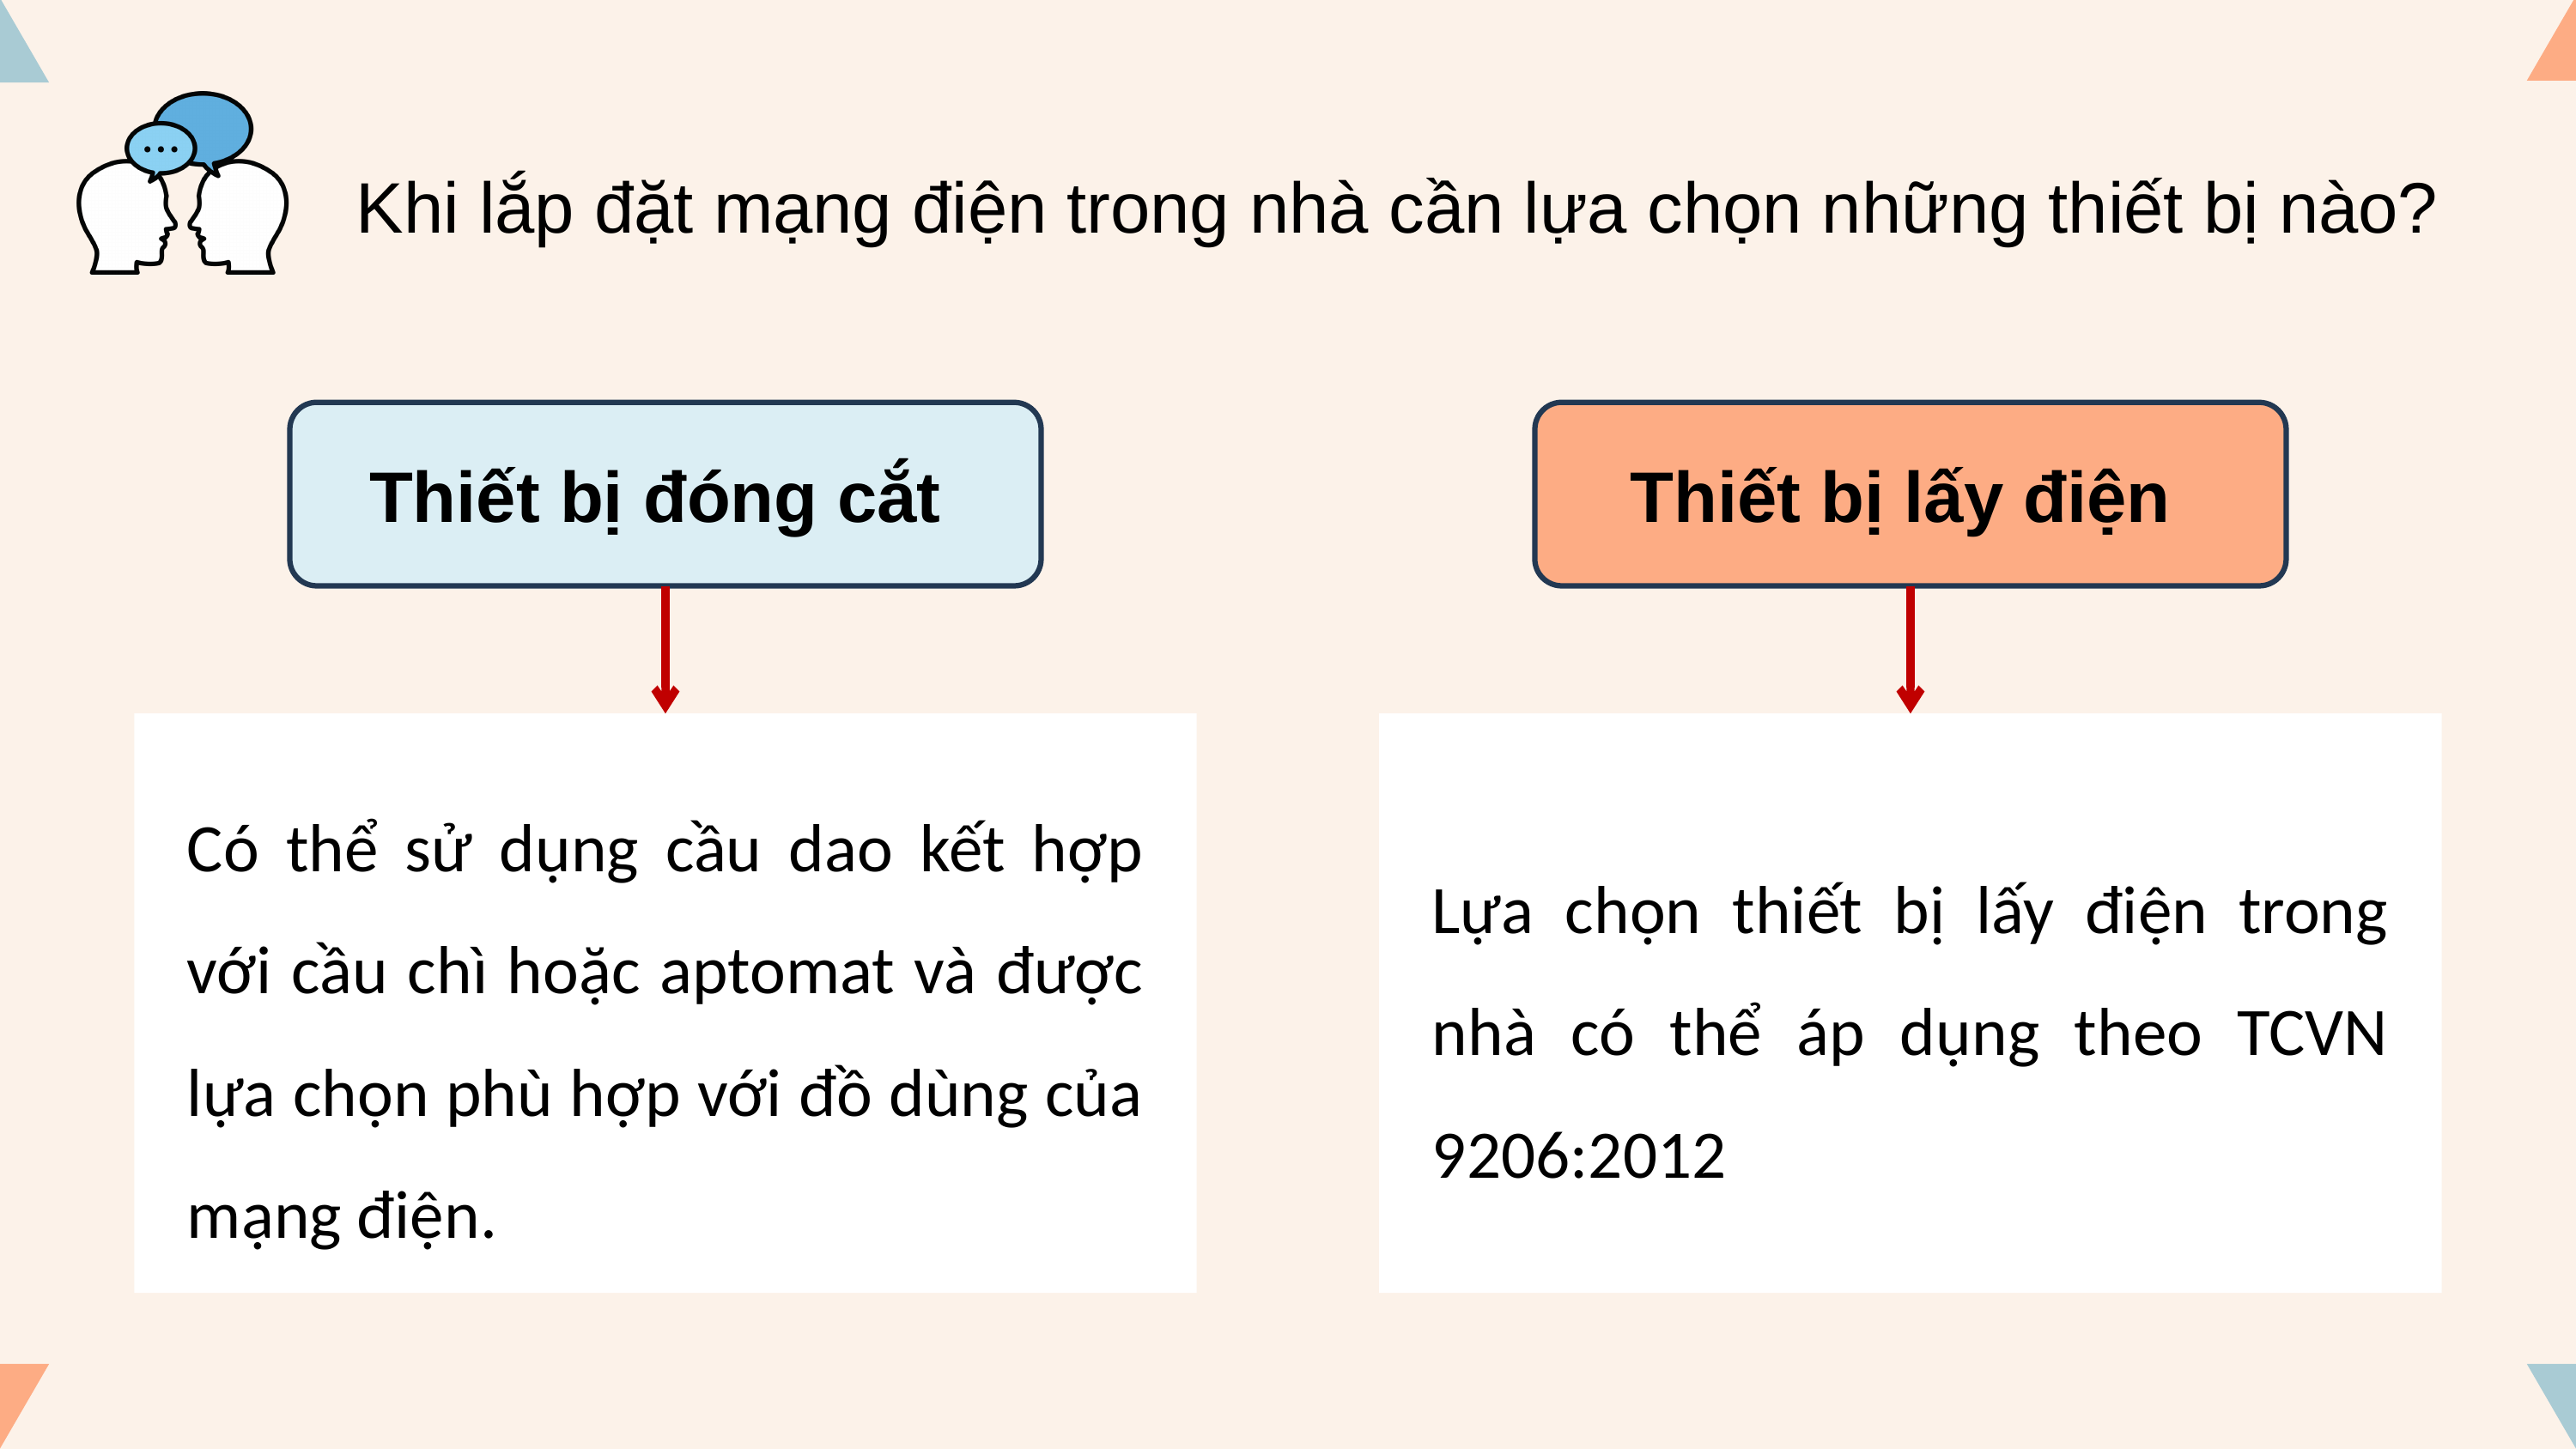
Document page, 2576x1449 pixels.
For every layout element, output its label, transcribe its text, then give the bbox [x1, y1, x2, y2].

text_box Thiết bị lấy điện [1533, 400, 2288, 588]
text_box Thiết bị đóng cắt [288, 400, 1043, 588]
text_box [1378, 712, 2442, 1294]
text_box [0, 0, 51, 85]
text_box [0, 1361, 51, 1449]
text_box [75, 90, 2501, 276]
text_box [133, 712, 1197, 1294]
text_box [2525, 1361, 2576, 1449]
text_box [2525, 0, 2576, 82]
